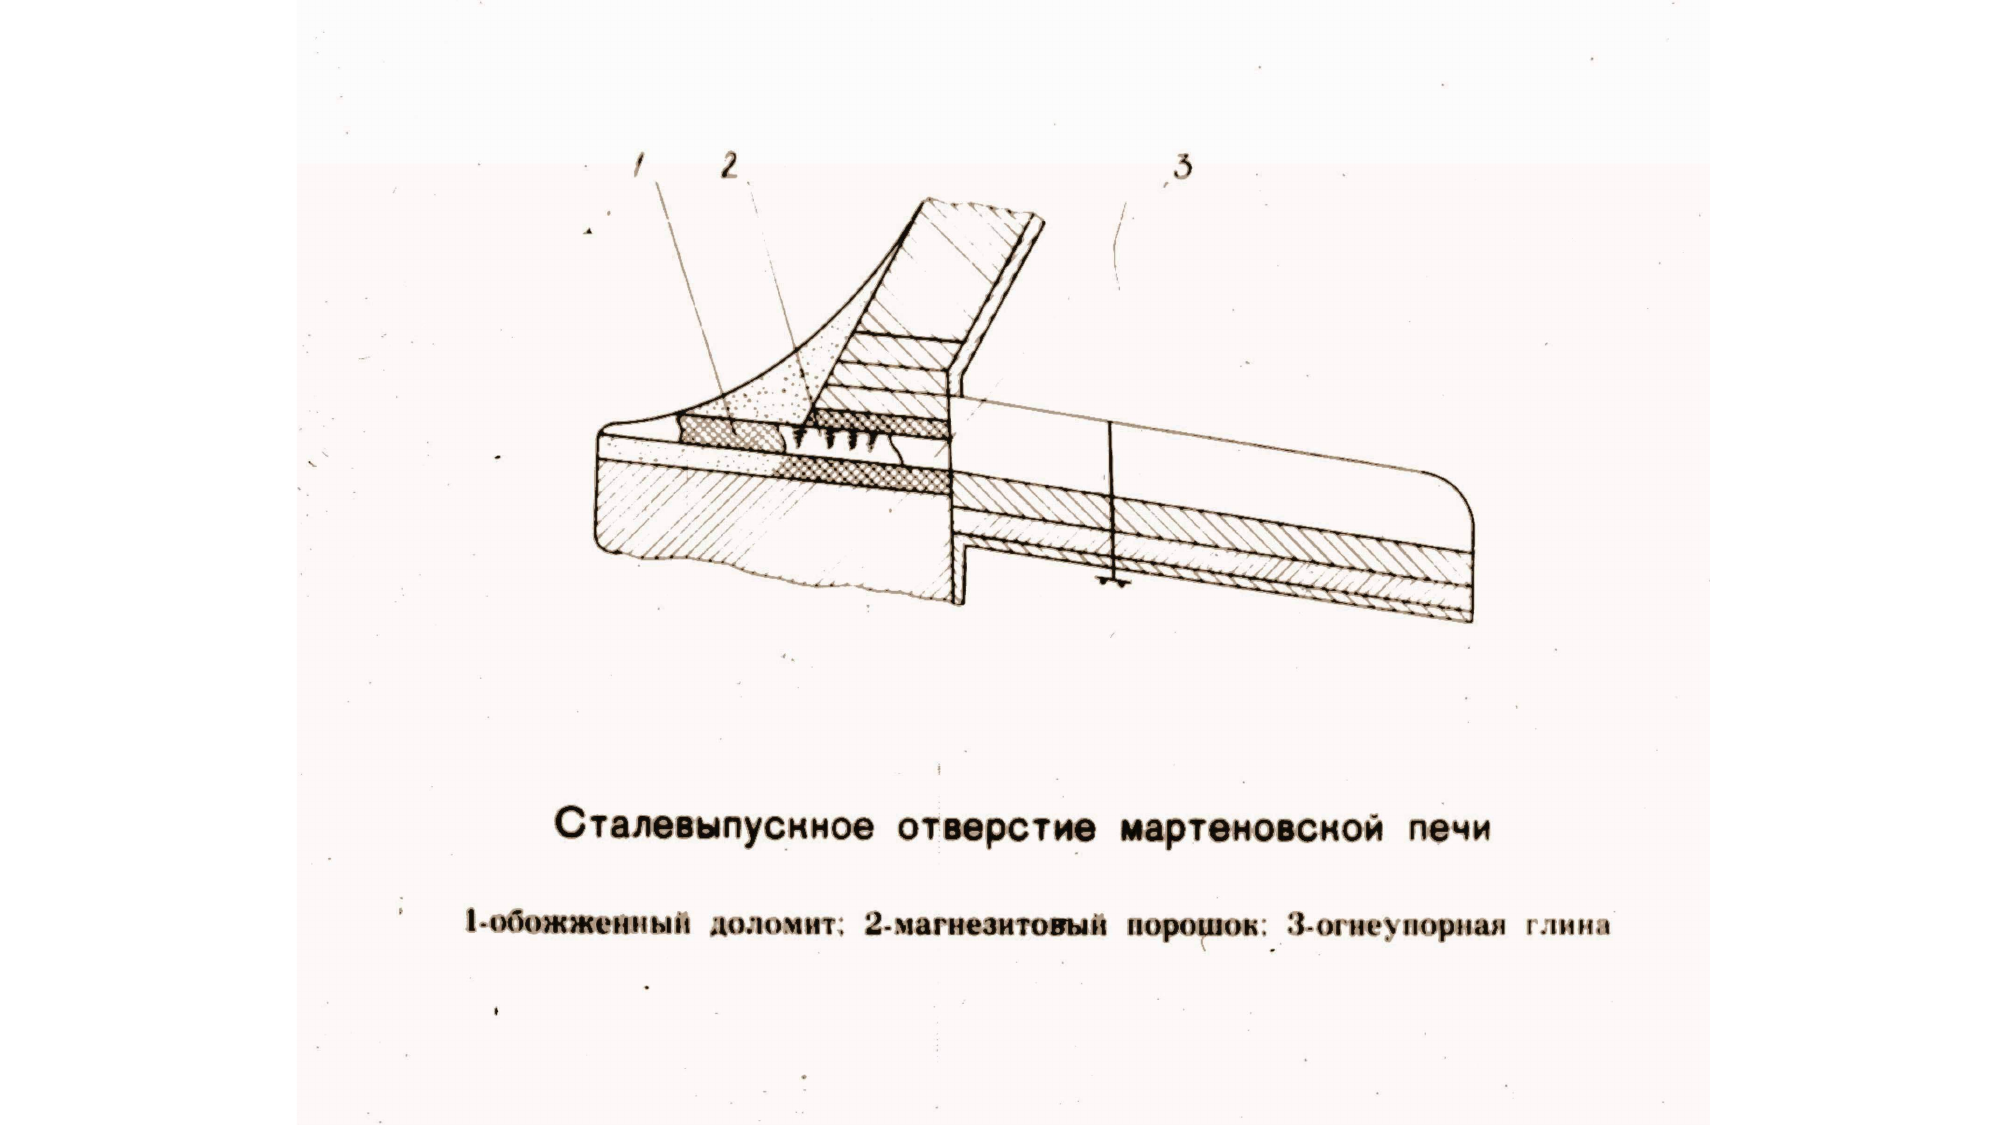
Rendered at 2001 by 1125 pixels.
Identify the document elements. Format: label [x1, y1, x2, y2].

picture [296, 0, 1710, 1125]
